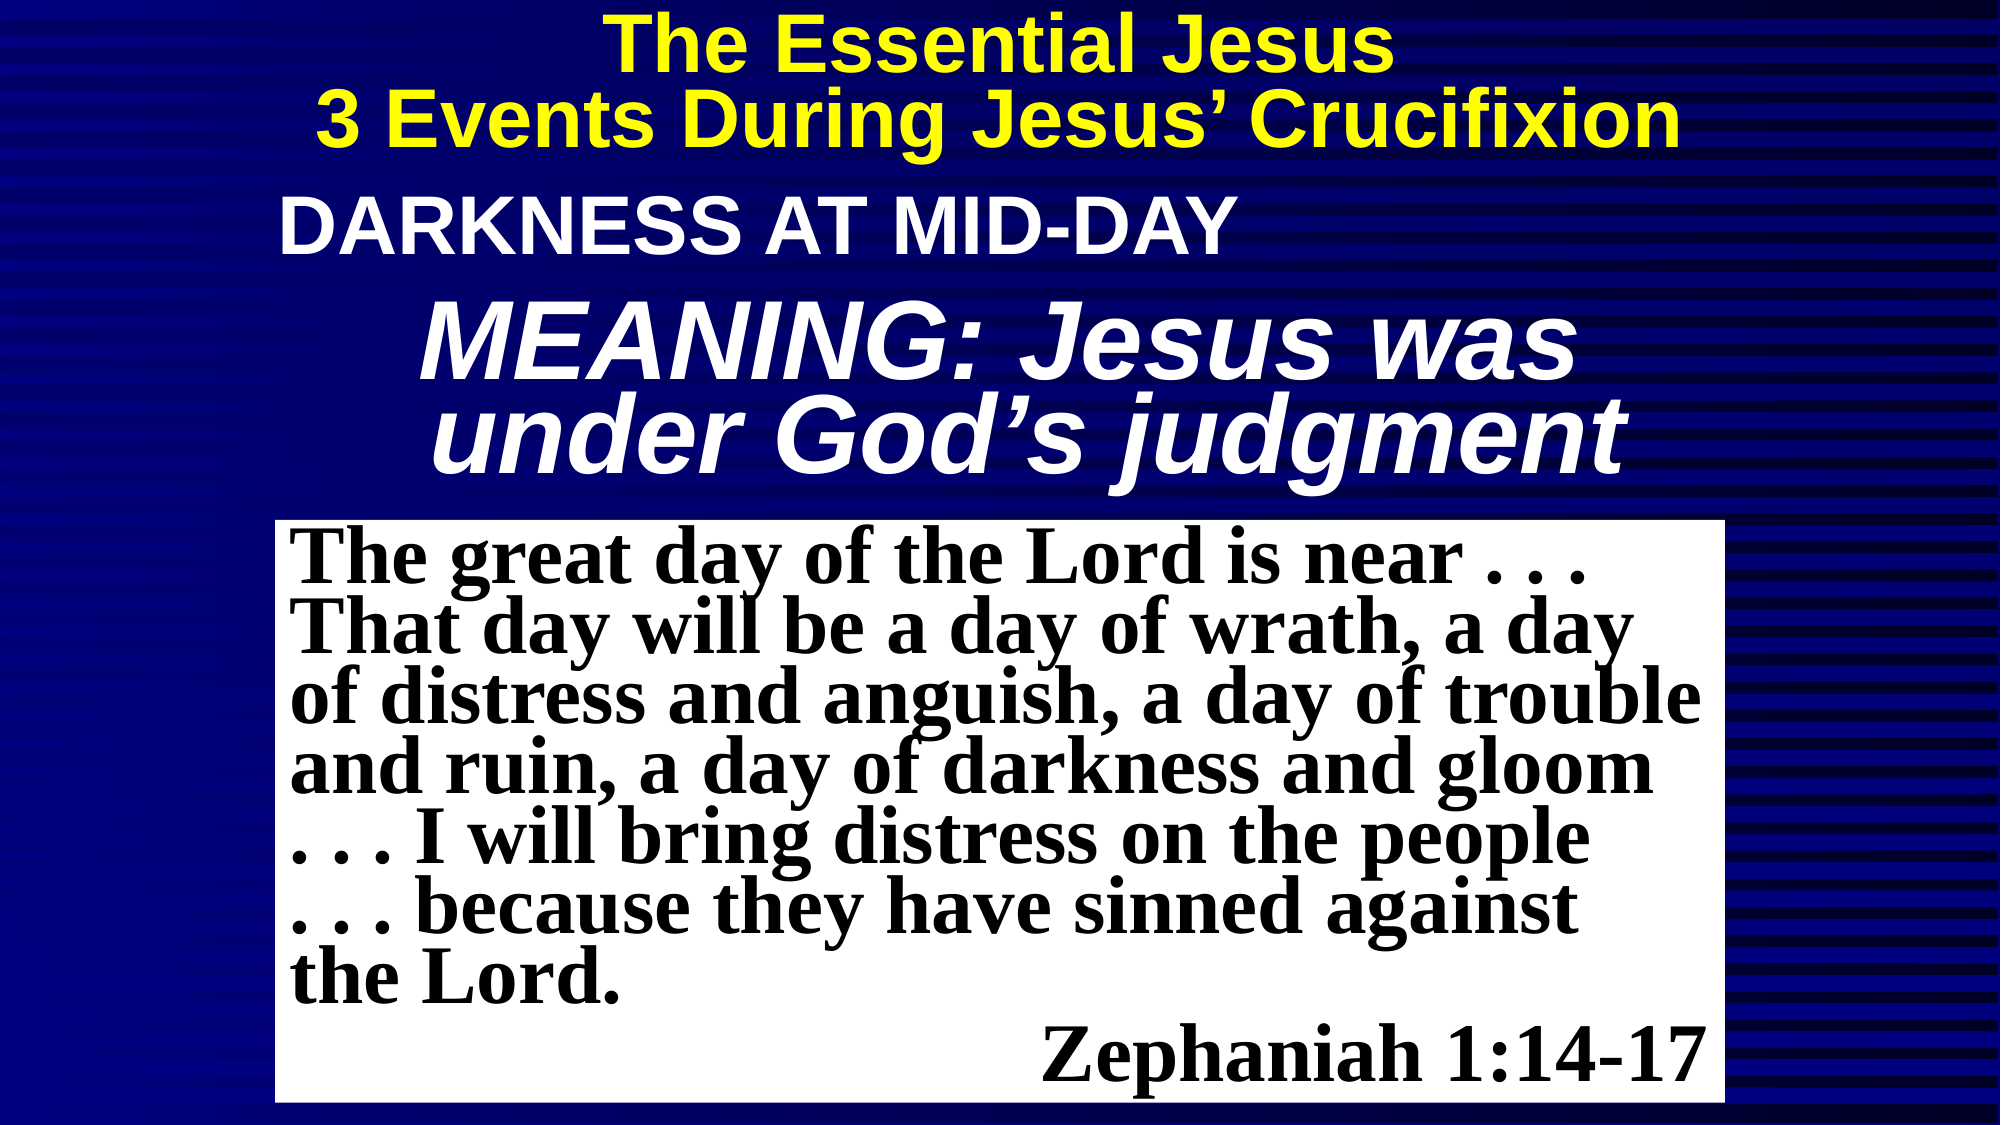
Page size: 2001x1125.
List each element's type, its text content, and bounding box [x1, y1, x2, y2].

title The Essential Jesus 3 Events During Jesus’ Crucifixion [249, 0, 1751, 176]
text_box The great day of the Lord is near . . . That day will be a day of wrath, a day of distress and anguish, a day of trouble and ruin, a day of darkness and gloom . . . I will bring distress on the people . . . because they have sinned against the Lord. Zephaniah 1:14-17 [275, 519, 1725, 1103]
list DARKNESS AT MID-DAY MEANING: Jesus was under God’s judgment [261, 186, 1738, 1101]
